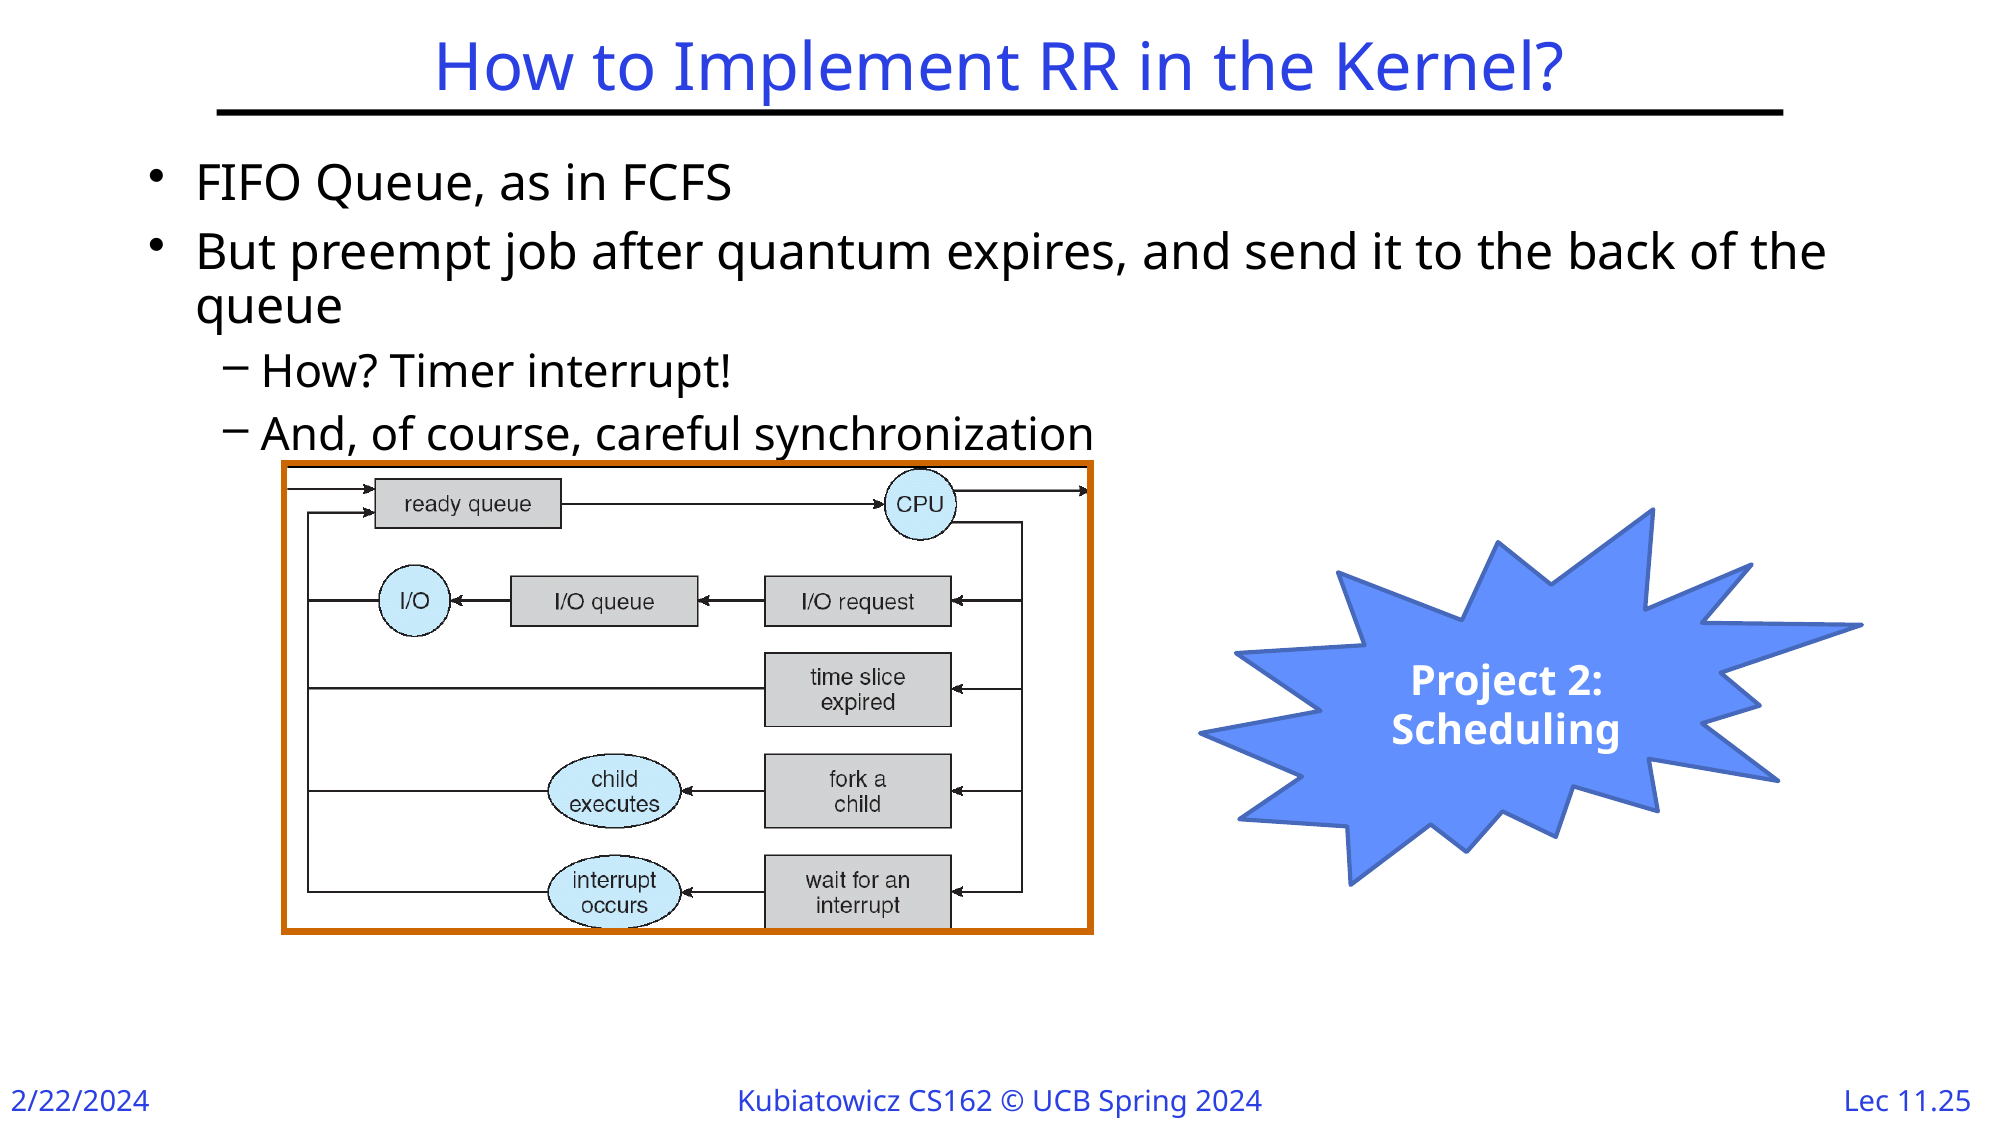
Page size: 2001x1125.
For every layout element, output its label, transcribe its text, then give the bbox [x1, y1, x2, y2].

title How to Implement RR in the Kernel? [216, 24, 1784, 113]
list FIFO Queue, as in FCFS But preempt job after quantum expires, and send it to the back of the queue How? Timer interrupt! And, of course, careful synchronization [133, 149, 1950, 988]
picture [287, 465, 1088, 929]
text_box Project 2: Scheduling [1197, 507, 1865, 887]
